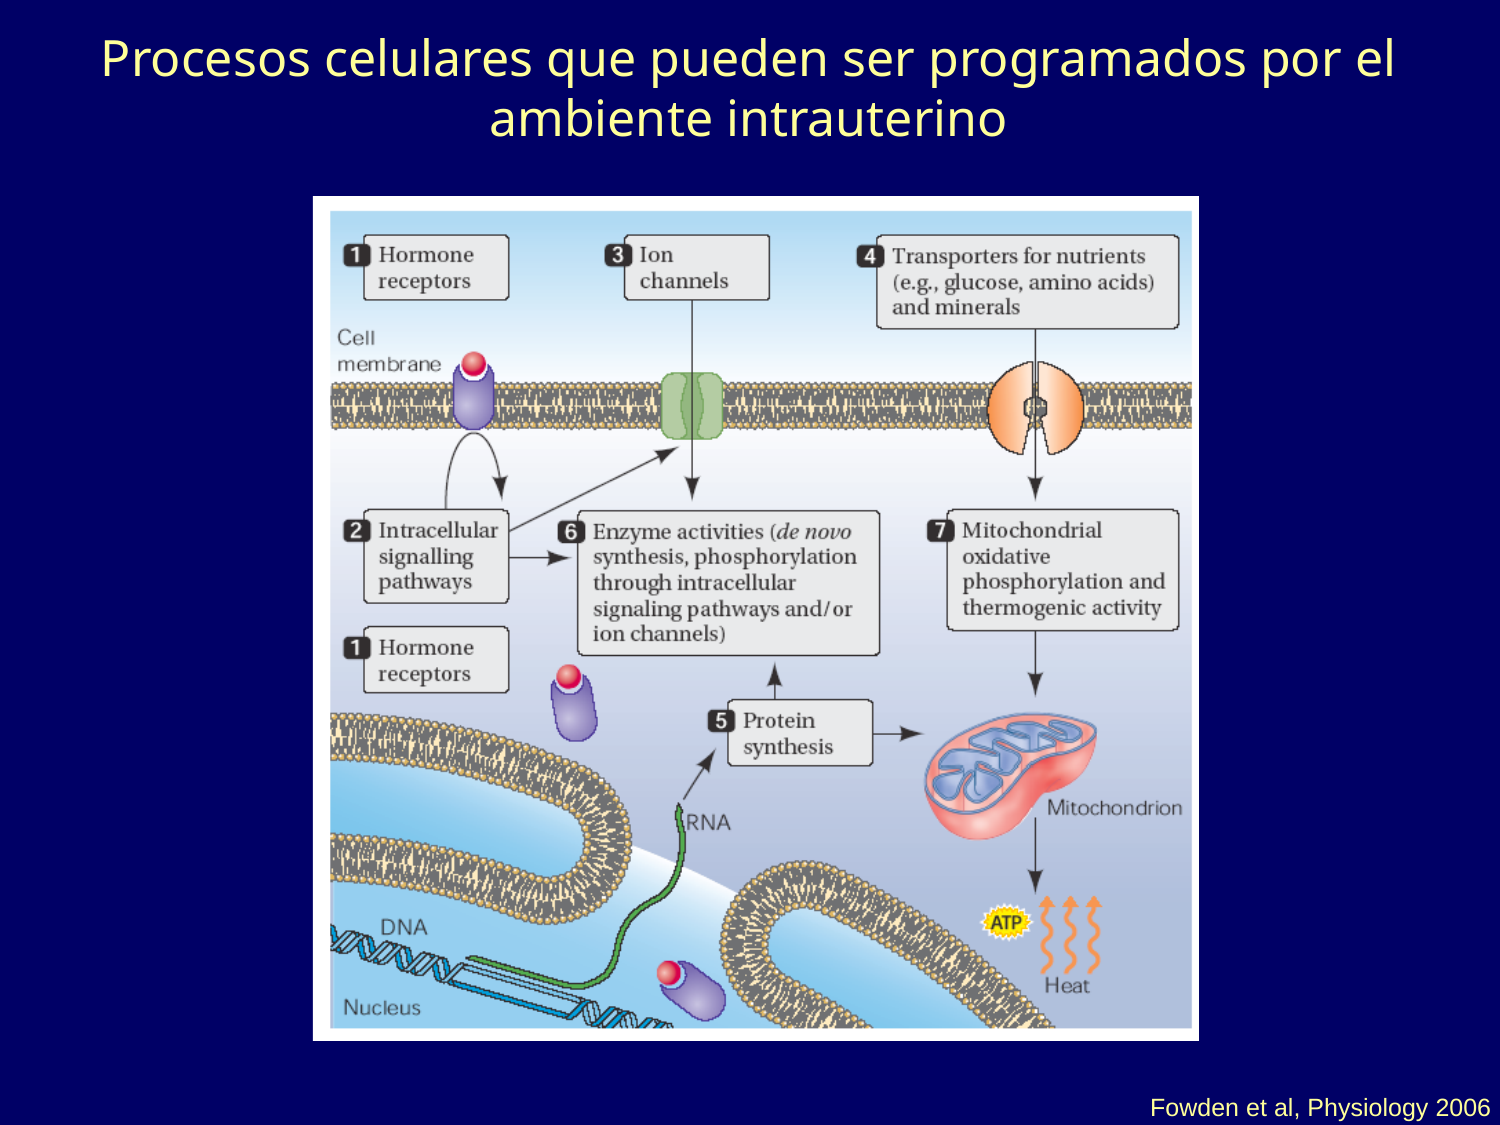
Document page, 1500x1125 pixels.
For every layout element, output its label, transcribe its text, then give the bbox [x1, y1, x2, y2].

picture [312, 196, 1200, 1041]
text_box Fowden et al, Physiology 2006 [1135, 1084, 1500, 1125]
text_box Procesos celulares que pueden ser programados por el ambiente intrauterino [34, 18, 1464, 154]
